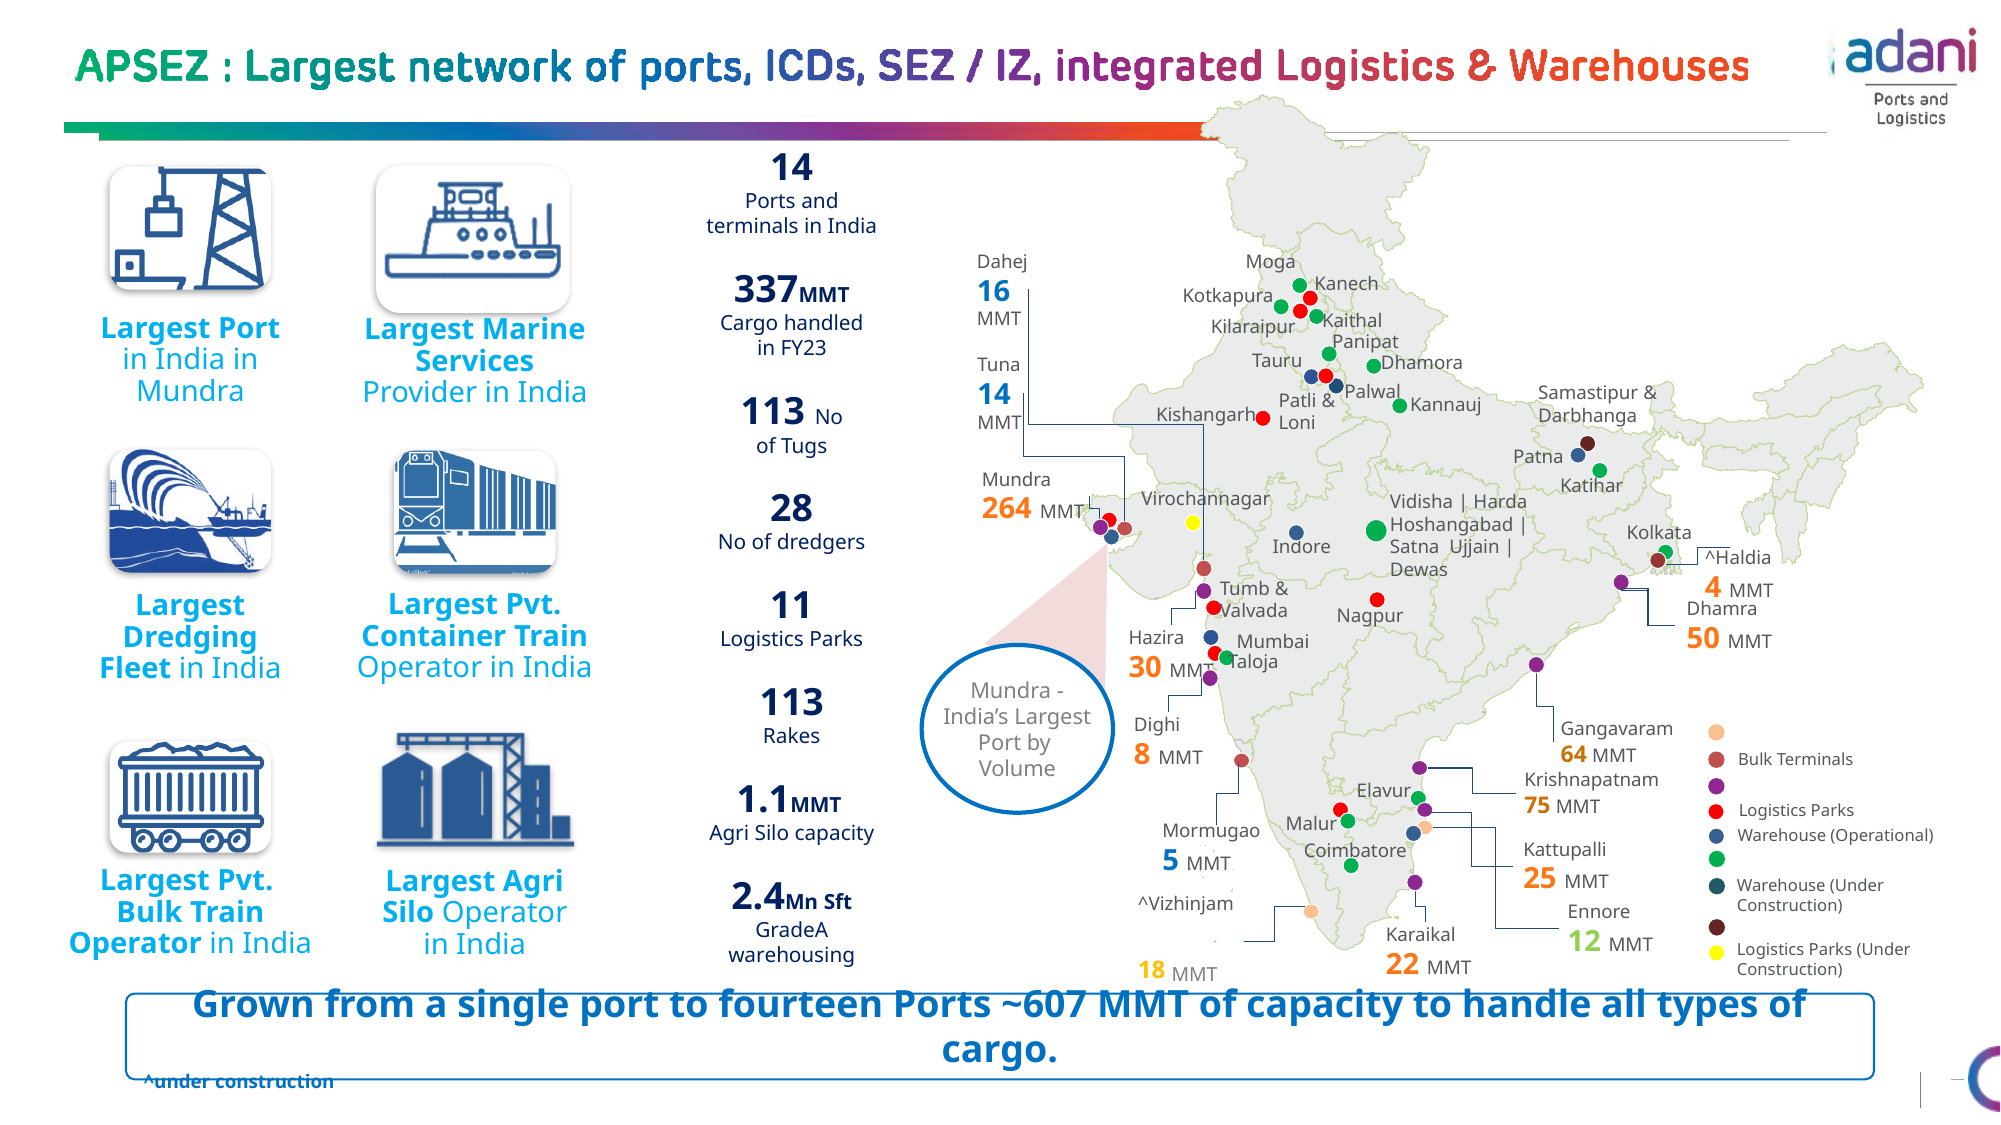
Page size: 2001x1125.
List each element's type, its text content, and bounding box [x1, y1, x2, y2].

picture [74, 49, 1749, 90]
picture [1828, 13, 1985, 141]
text_box 2.4Mn Sft GradeA warehousing [689, 864, 894, 974]
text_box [921, 94, 1971, 988]
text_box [75, 449, 306, 673]
text_box 11 Logistics Parks [705, 573, 879, 659]
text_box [349, 165, 601, 405]
text_box 113 No of Tugs [719, 379, 865, 465]
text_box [75, 166, 306, 396]
picture [64, 122, 343, 140]
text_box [339, 450, 611, 672]
picture [1968, 1046, 2001, 1112]
text_box 28 No of dredgers [695, 476, 888, 562]
text_box 337MMT Cargo handled in FY23 [693, 257, 890, 368]
text_box 113 Rakes [744, 670, 839, 756]
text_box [359, 726, 591, 948]
text_box 14 Ports and terminals in India [689, 135, 894, 246]
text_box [54, 741, 327, 939]
text_box Grown from a single port to fourteen Ports ~607 MMT of capacity to handle all types of cargo. ^under construction [123, 991, 1877, 1082]
picture [429, 122, 921, 140]
text_box 1.1MMT Agri Silo capacity [672, 767, 911, 853]
